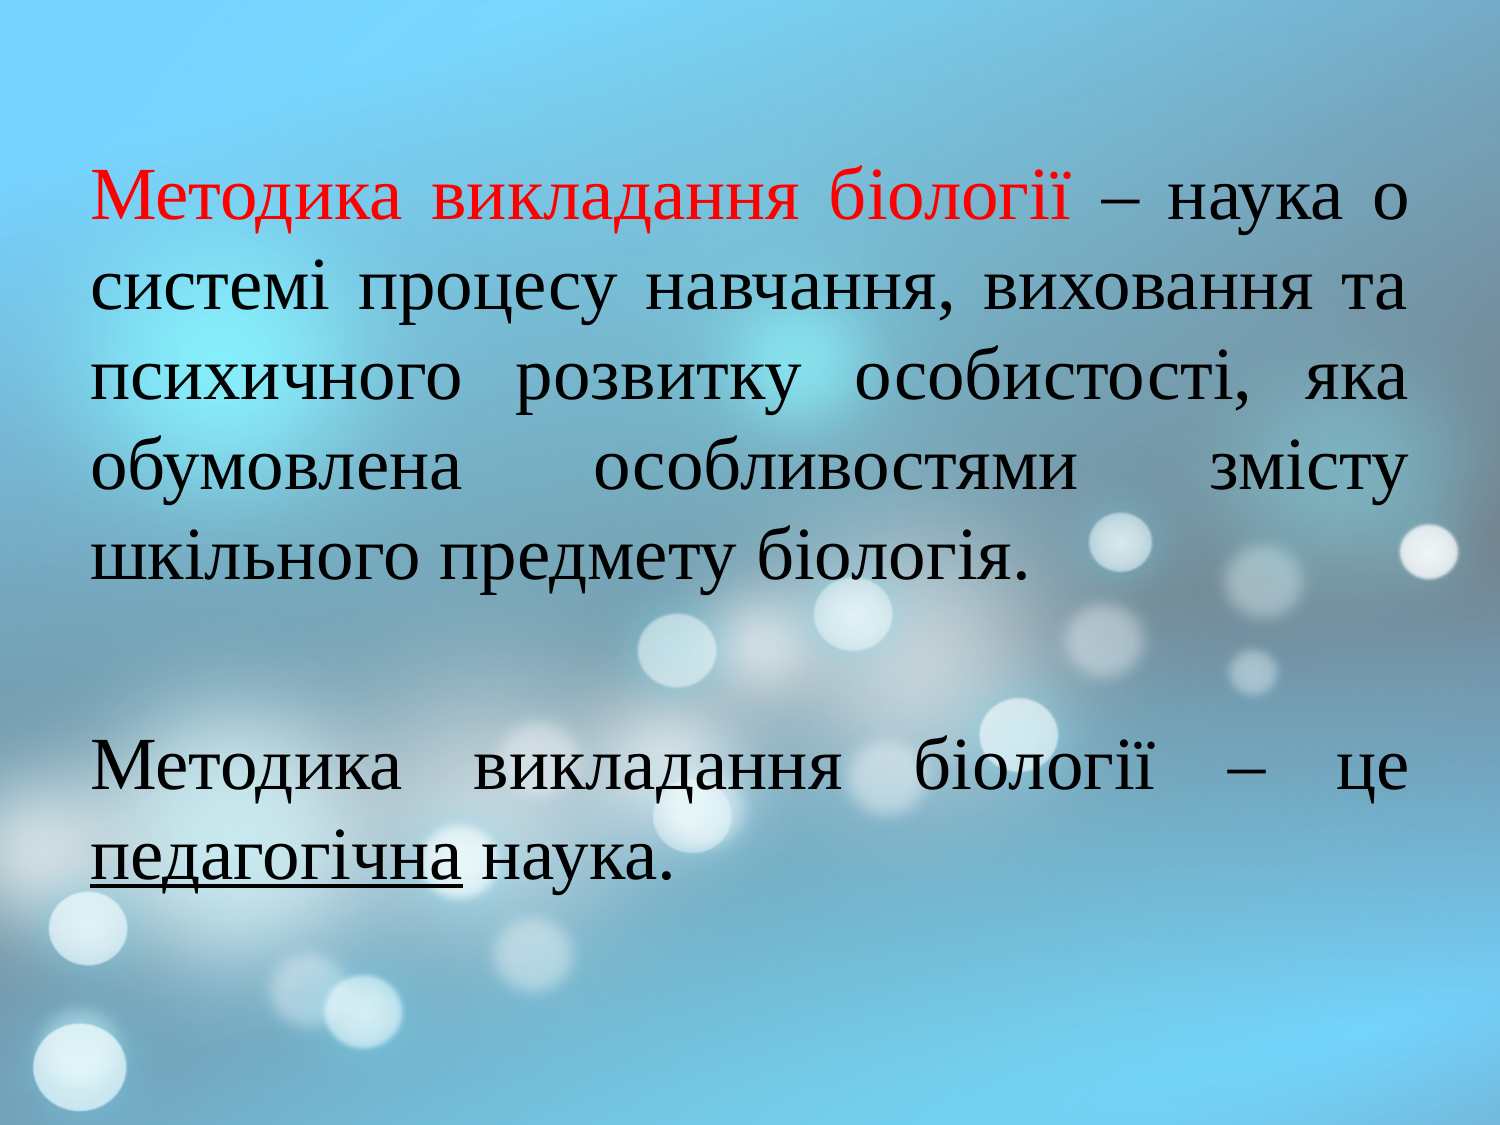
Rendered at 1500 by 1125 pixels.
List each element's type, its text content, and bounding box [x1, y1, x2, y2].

list Методика викладання біології – наука о системі процесу навчання, виховання та психичного розвитку особистості, яка обумовлена особливостями змісту шкільного предмету біологія. Методика викладання біології – це педагогічна наука. [75, 137, 1425, 1005]
